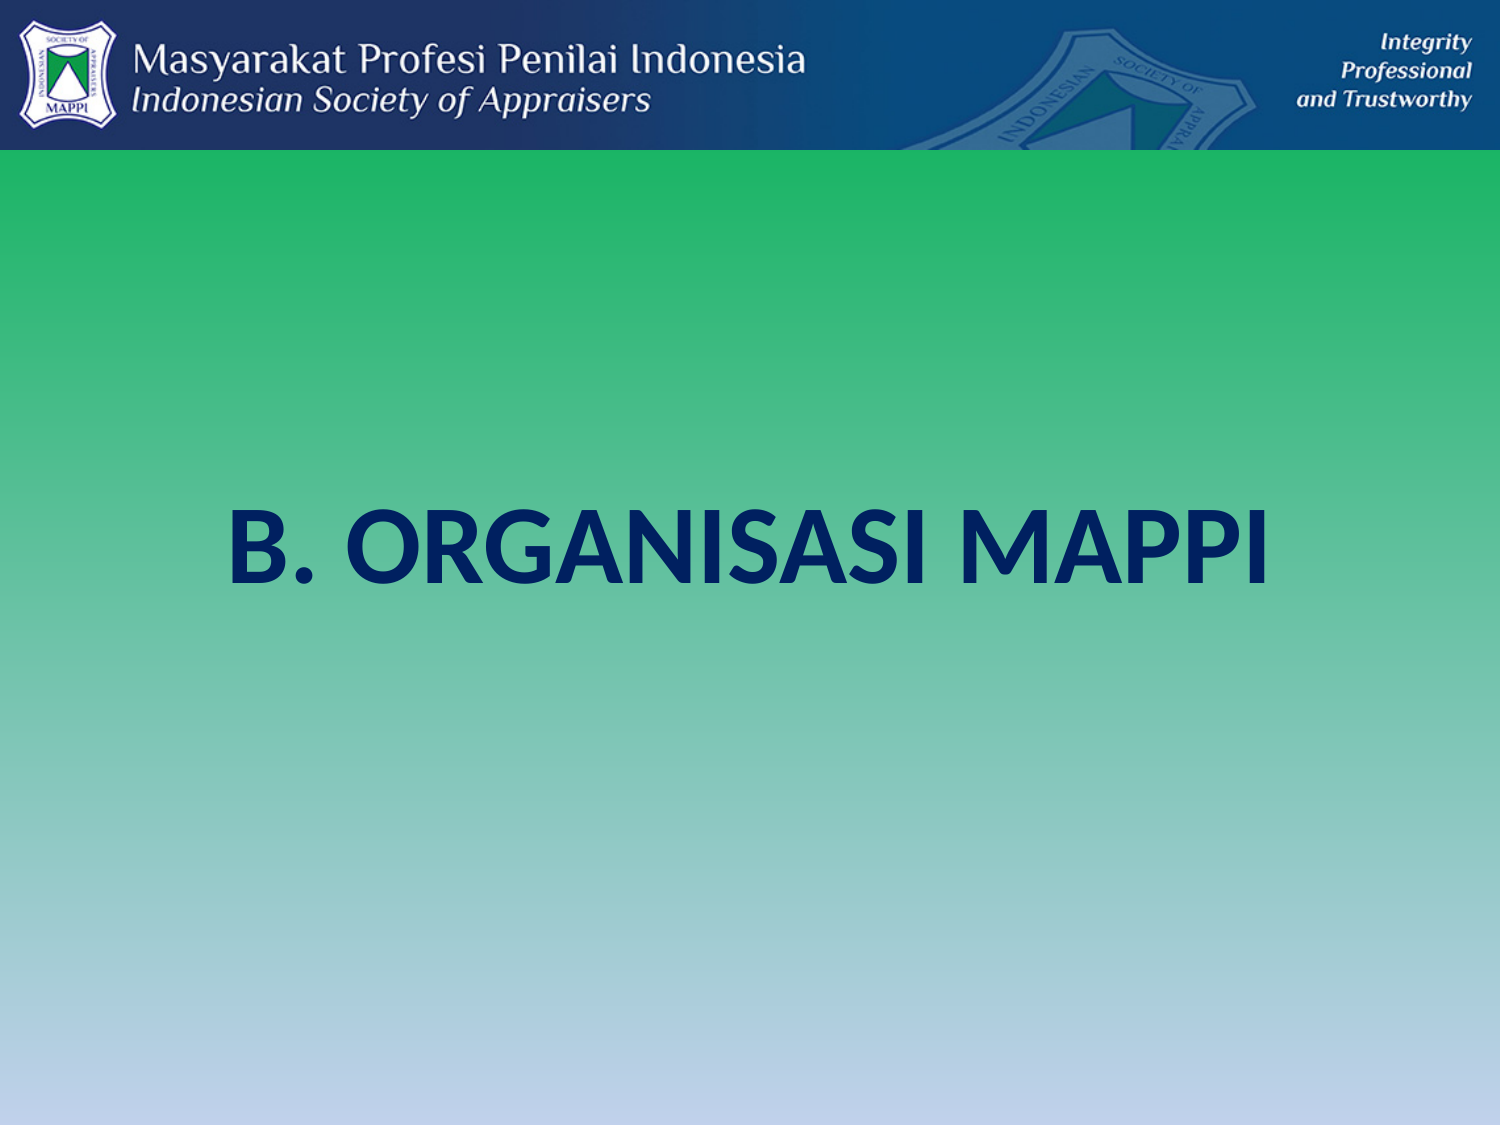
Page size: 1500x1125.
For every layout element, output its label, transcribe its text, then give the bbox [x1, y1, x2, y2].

picture [0, 0, 1500, 151]
title B. ORGANISASI MAPPI [75, 445, 1425, 633]
